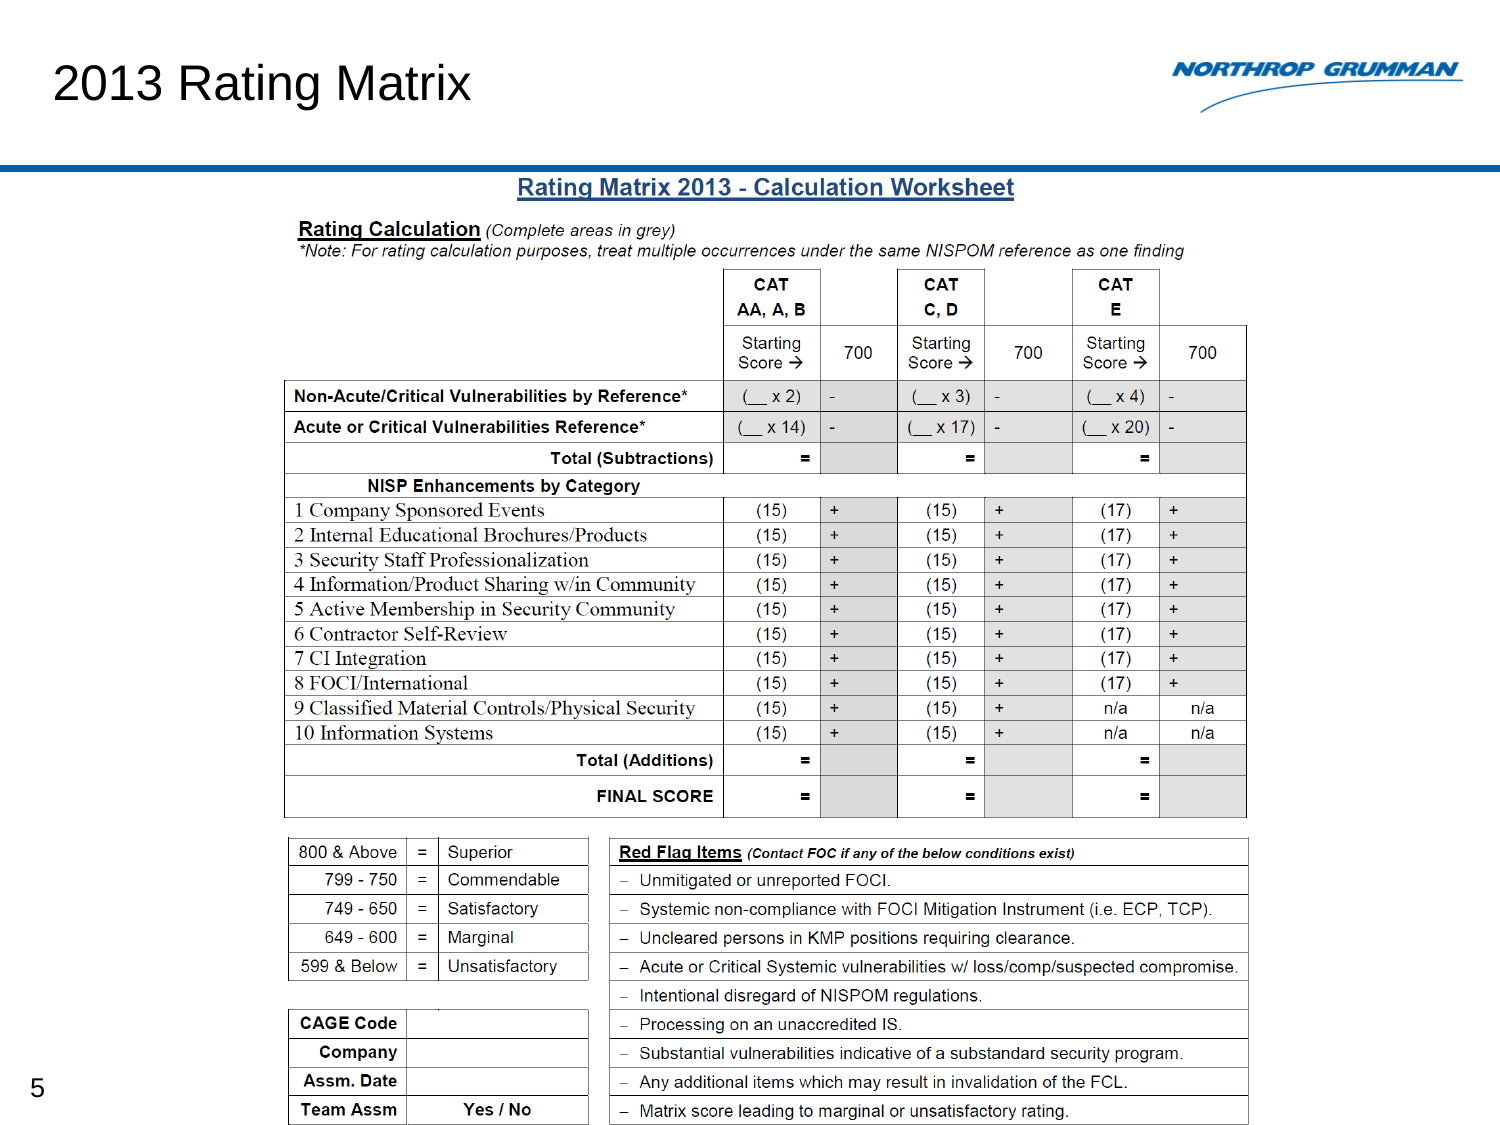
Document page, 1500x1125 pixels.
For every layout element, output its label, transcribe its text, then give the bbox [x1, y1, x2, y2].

slide_number 5 [13, 1062, 62, 1112]
title 2013 Rating Matrix [37, 11, 1138, 150]
picture [282, 173, 1249, 1125]
picture [1172, 62, 1463, 113]
